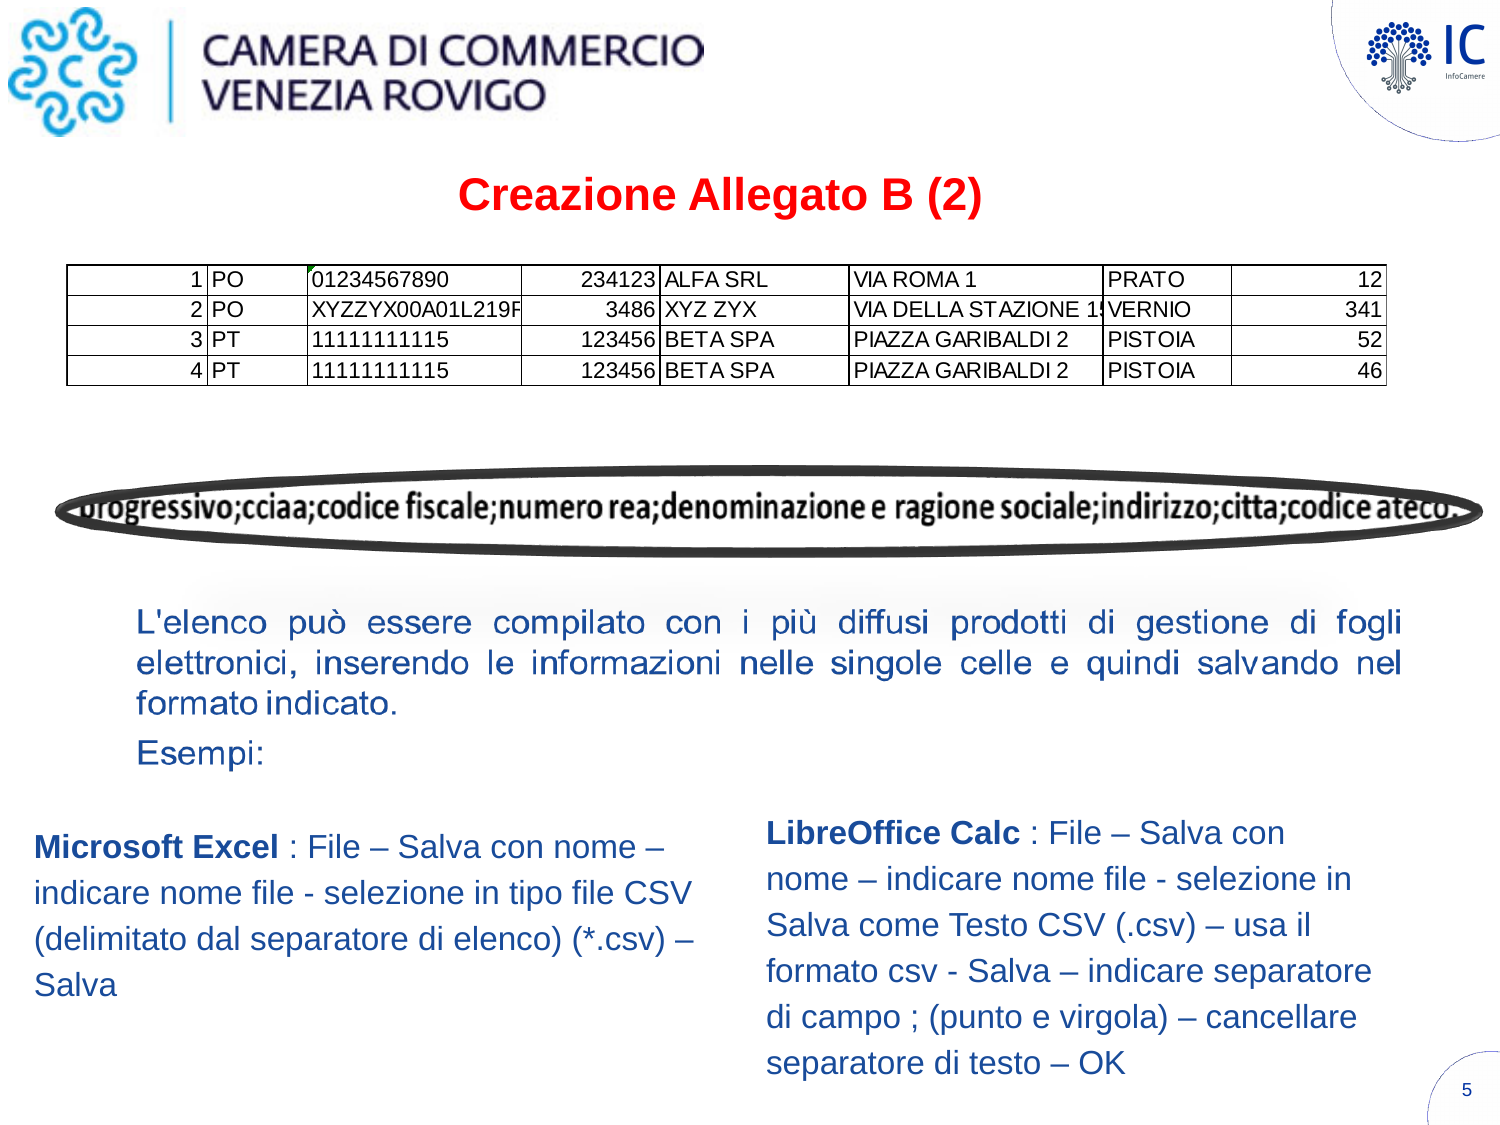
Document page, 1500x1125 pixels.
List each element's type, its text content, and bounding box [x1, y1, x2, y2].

text_box Microsoft Excel : File – Salva con nome – indicare nome file - selezione in tipo file CSV (delimitato dal separatore di elenco) (*.csv) – Salva [18, 804, 726, 1019]
text_box Creazione Allegato B (2) [457, 164, 1214, 238]
picture [53, 0, 1500, 1125]
picture [8, 7, 704, 137]
text_box LibreOffice Calc : File – Salva con nome – indicare nome file - selezione in Salva come Testo CSV (.csv) – usa il formato csv - Salva – indicare separatore di campo ; (punto e virgola) – cancellare separatore di testo – OK [751, 801, 1392, 1096]
text_box [249, 141, 1392, 266]
